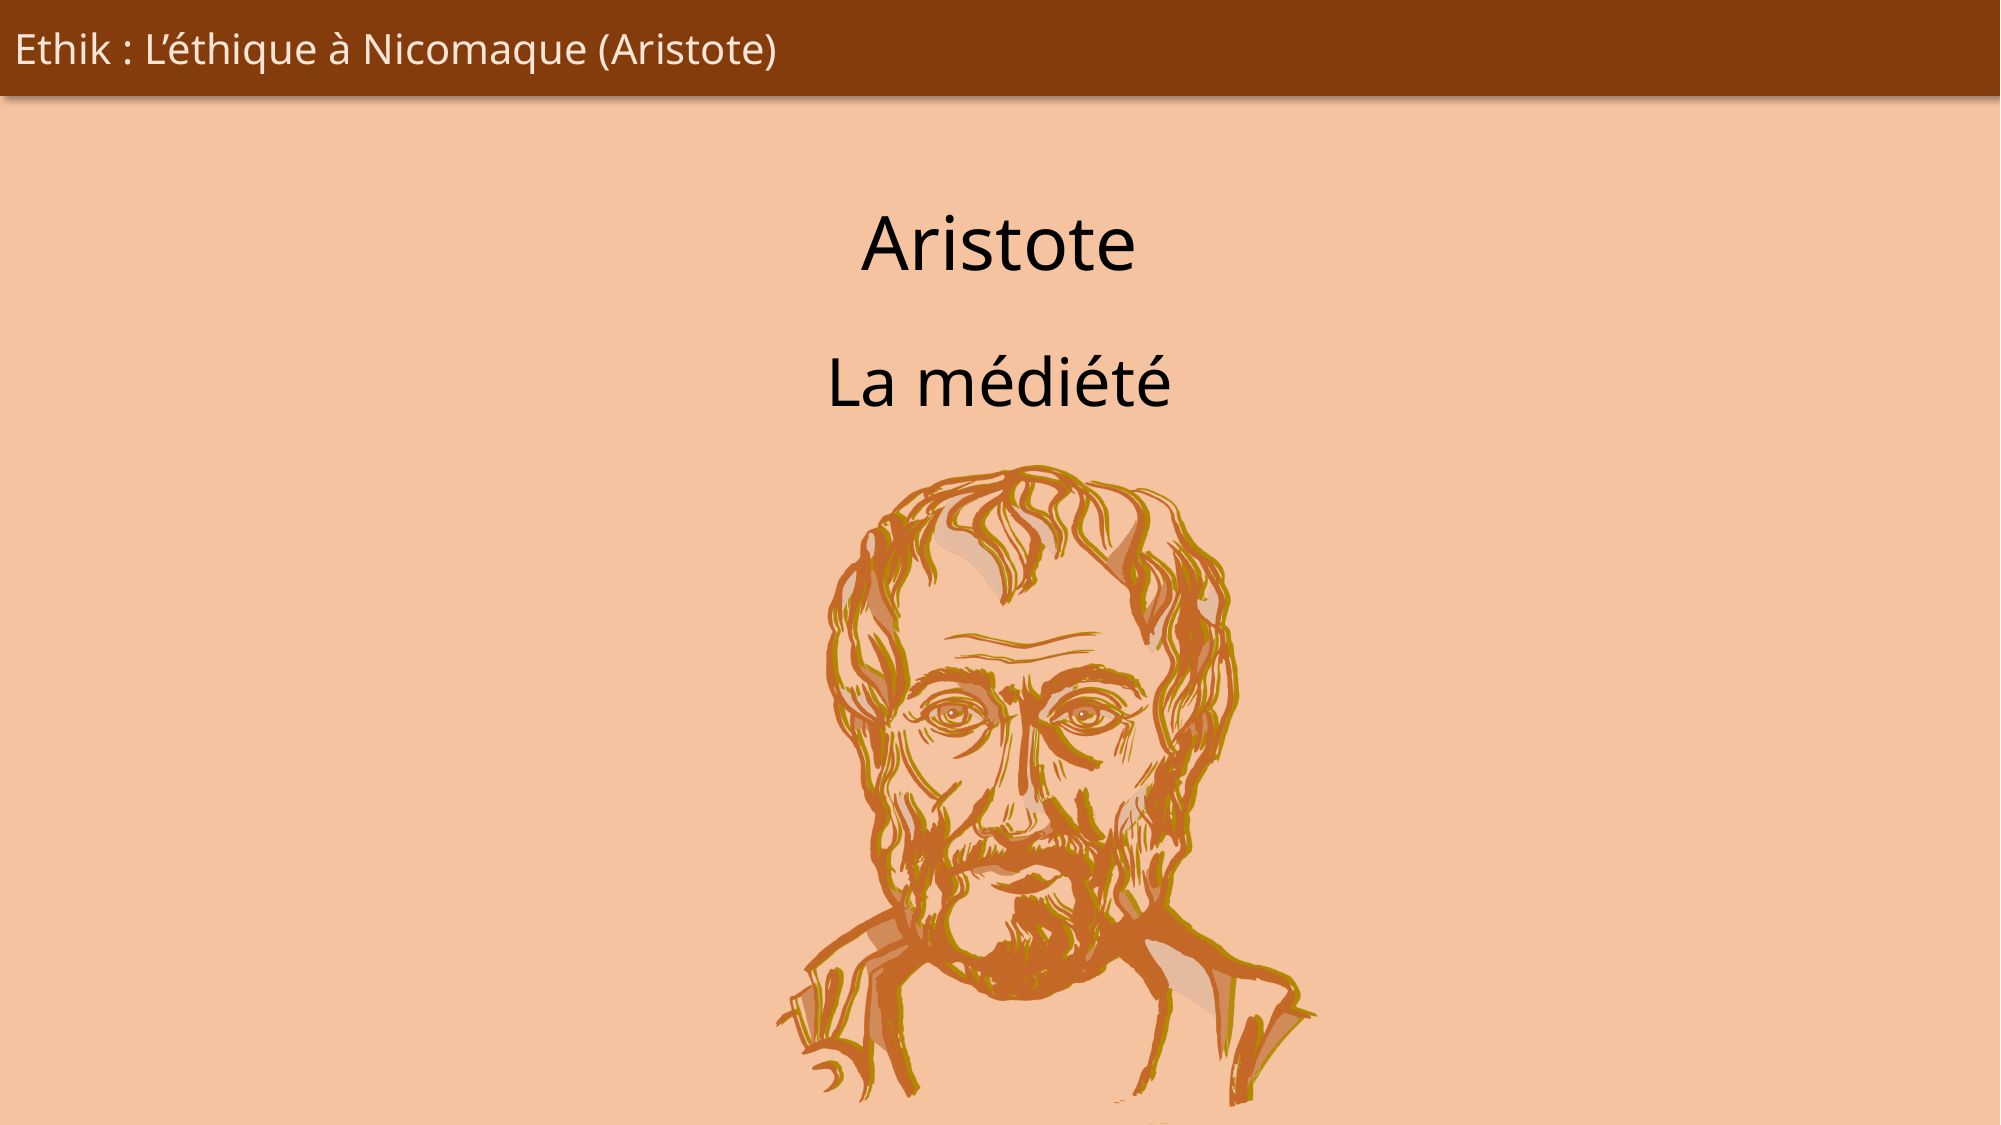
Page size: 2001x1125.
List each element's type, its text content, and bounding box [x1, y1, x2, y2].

text_box Aristote [847, 187, 1153, 293]
text_box La médiété [811, 331, 1189, 427]
text_box Ethik : L’éthique à Nicomaque (Aristote) [0, 0, 2000, 97]
picture [776, 465, 1317, 1125]
